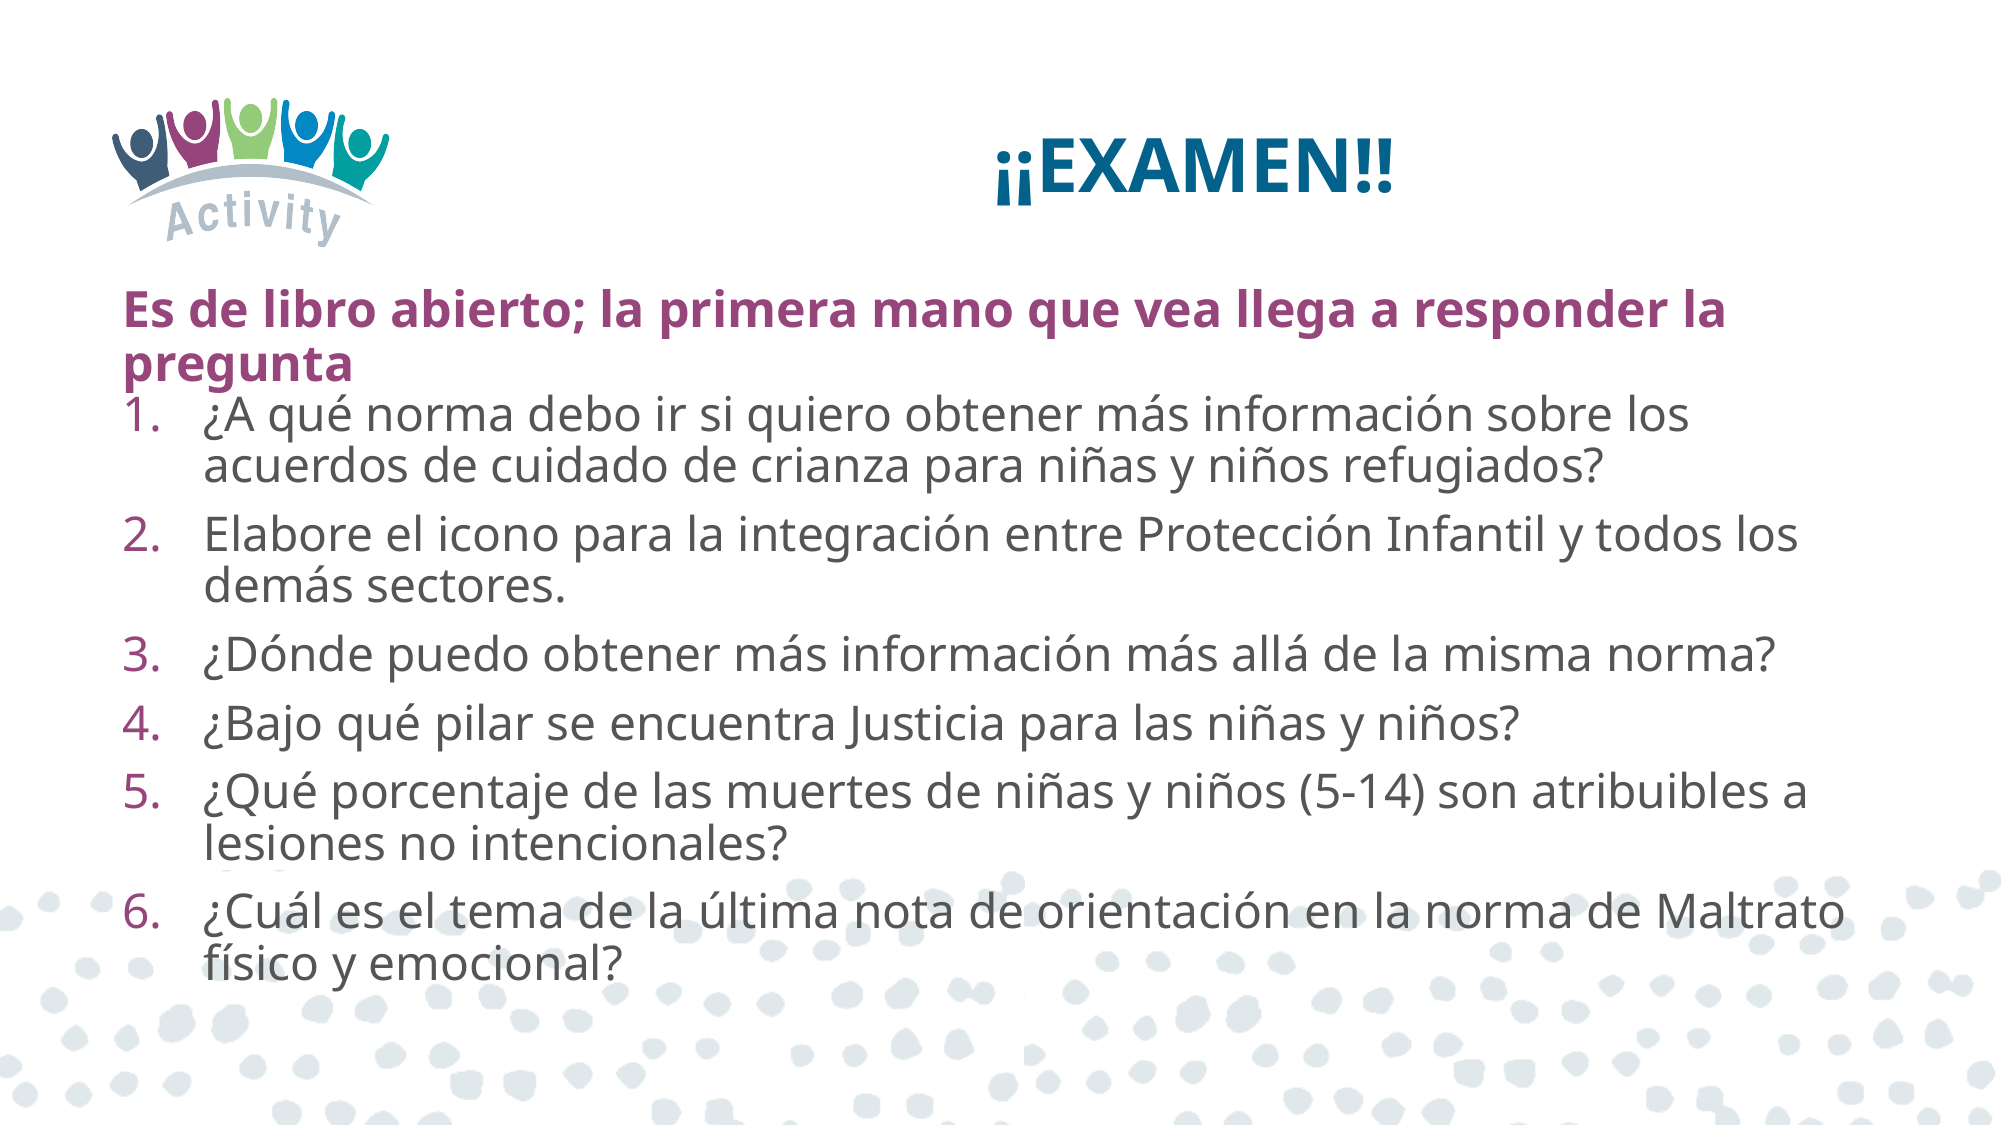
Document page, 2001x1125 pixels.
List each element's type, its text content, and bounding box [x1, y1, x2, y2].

picture [86, 33, 412, 446]
list ¿A qué norma debo ir si quiero obtener más información sobre los acuerdos de cuidado de crianza para niñas y niños refugiados? Elabore el icono para la integración entre Protección Infantil y todos los demás sectores. ¿Dónde puedo obtener más información más allá de la misma norma? ¿Bajo qué pilar se encuentra Justicia para las niñas y niños? ¿Qué porcentaje de las muertes de niñas y niños (5-14) son atribuibles a lesiones no intencionales? ¿Cuál es el tema de la última nota de orientación en la norma de Maltrato físico y emocional? [107, 382, 1883, 1002]
list Es de libro abierto; la primera mano que vea llega a responder la pregunta [412, 277, 1941, 360]
title ¡¡EXAMEN!! [412, 59, 1833, 277]
